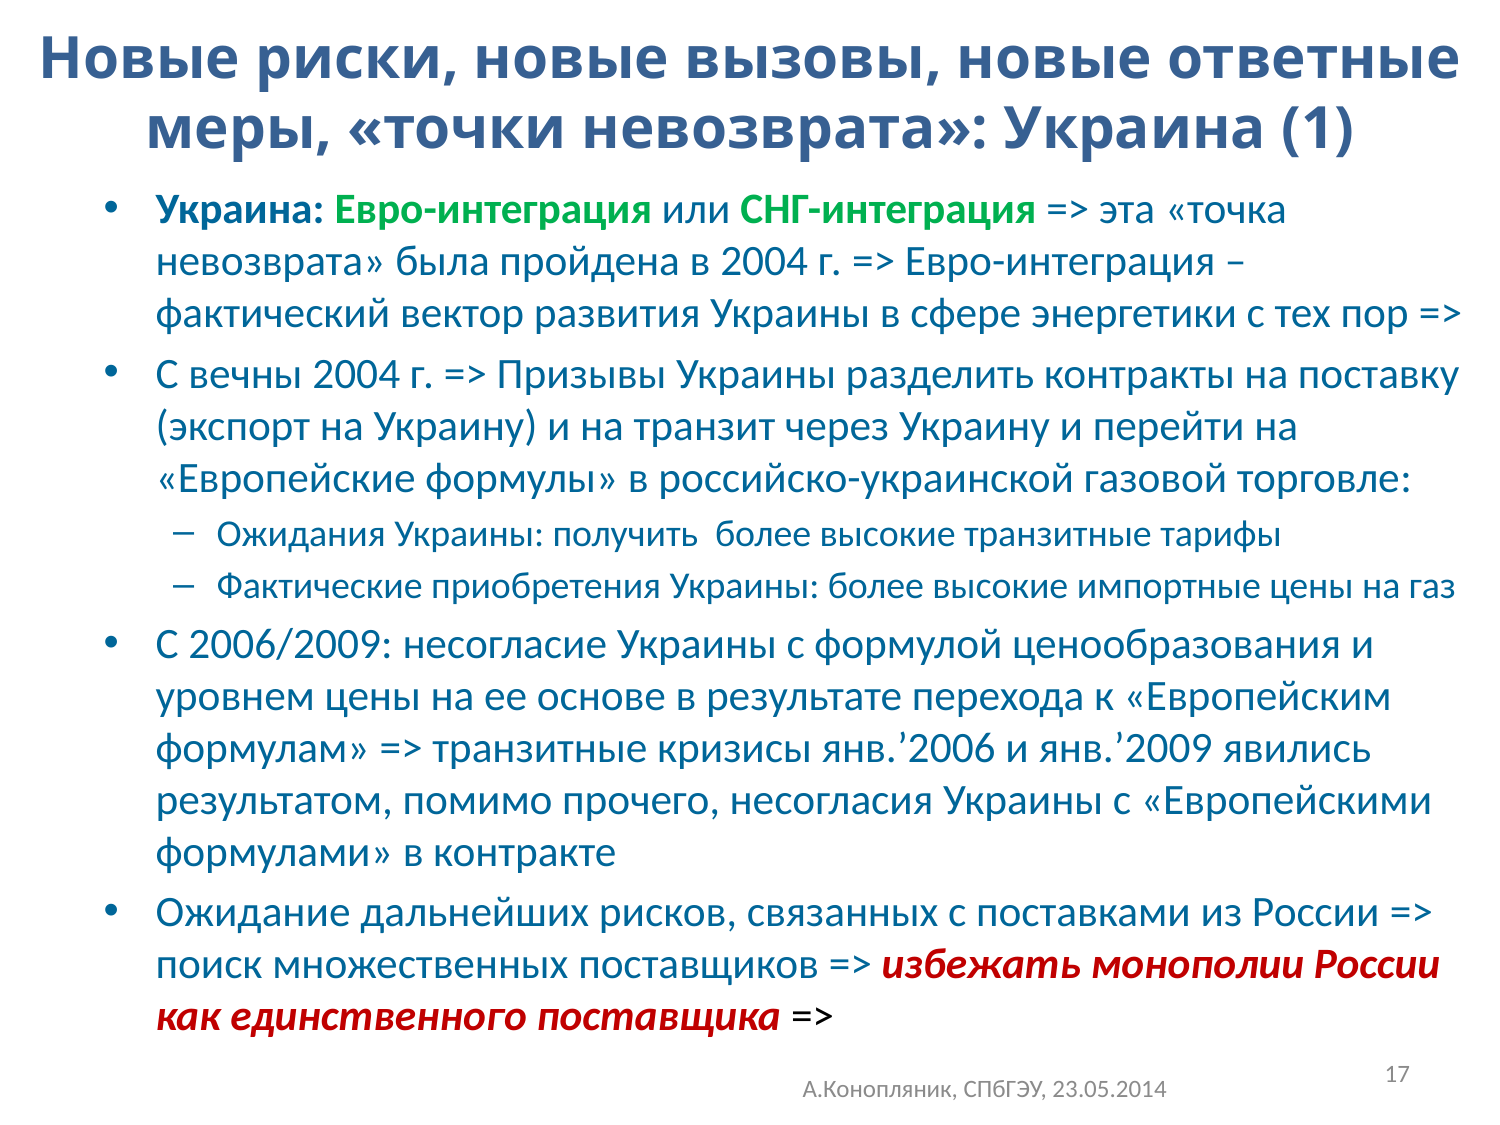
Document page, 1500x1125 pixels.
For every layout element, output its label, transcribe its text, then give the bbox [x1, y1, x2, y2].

list Украина: Евро-интеграция или СНГ-интеграция => эта «точка невозврата» была пройдена в 2004 г. => Евро-интеграция – фактический вектор развития Украины в сфере энергетики с тех пор => С вечны 2004 г. => Призывы Украины разделить контракты на поставку (экспорт на Украину) и на транзит через Украину и перейти на «Европейские формулы» в российско-украинской газовой торговле: Ожидания Украины: получить более высокие транзитные тарифы Фактические приобретения Украины: более высокие импортные цены на газ С 2006/2009: несогласие Украины с формулой ценообразования и уровнем цены на ее основе в результате перехода к «Европейским формулам» => транзитные кризисы янв.’2006 и янв.’2009 явились результатом, помимо прочего, несогласия Украины с «Европейскими формулами» в контракте Ожидание дальнейших рисков, связанных с поставками из России => поиск множественных поставщиков => избежать монополии России как единственного поставщика => [88, 172, 1500, 1114]
title Новые риски, новые вызовы, новые ответные меры, «точки невозврата»: Украина (1) [0, 7, 1500, 173]
slide_number 17 [1074, 1042, 1425, 1103]
footer А.Конопляник, СПбГЭУ, 23.05.2014 [747, 1057, 1223, 1118]
